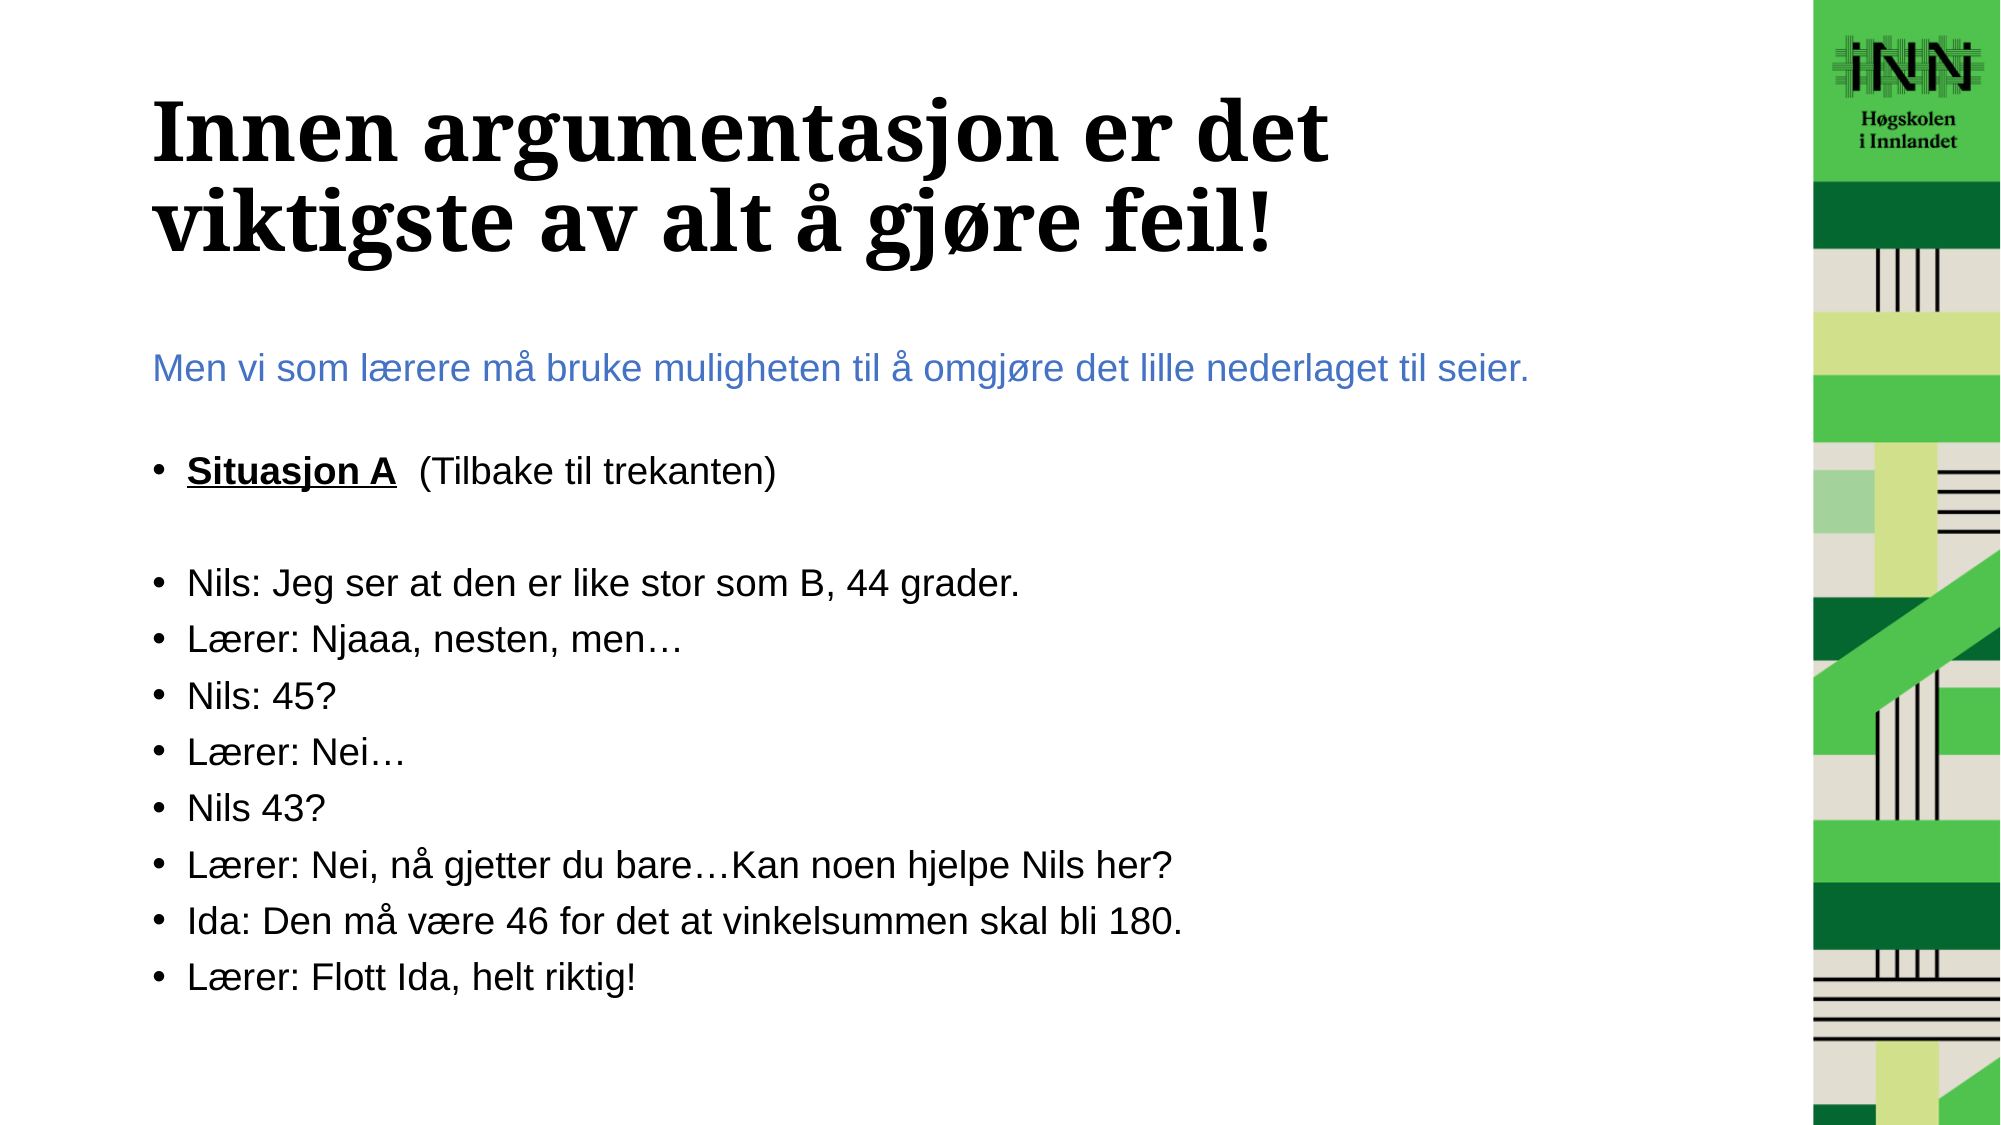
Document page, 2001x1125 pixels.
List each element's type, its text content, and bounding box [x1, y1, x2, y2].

list Men vi som lærere må bruke muligheten til å omgjøre det lille nederlaget til seier. Situasjon A (Tilbake til trekanten) Nils: Jeg ser at den er like stor som B, 44 grader. Lærer: Njaaa, nesten, men… Nils: 45? Lærer: Nei… Nils 43? Lærer: Nei, nå gjetter du bare…Kan noen hjelpe Nils her? Ida: Den må være 46 for det at vinkelsummen skal bli 180. Lærer: Flott Ida, helt riktig! [137, 299, 1668, 1014]
picture [0, 0, 2001, 1125]
title Innen argumentasjon er det viktigste av alt å gjøre feil! [137, 59, 1668, 278]
